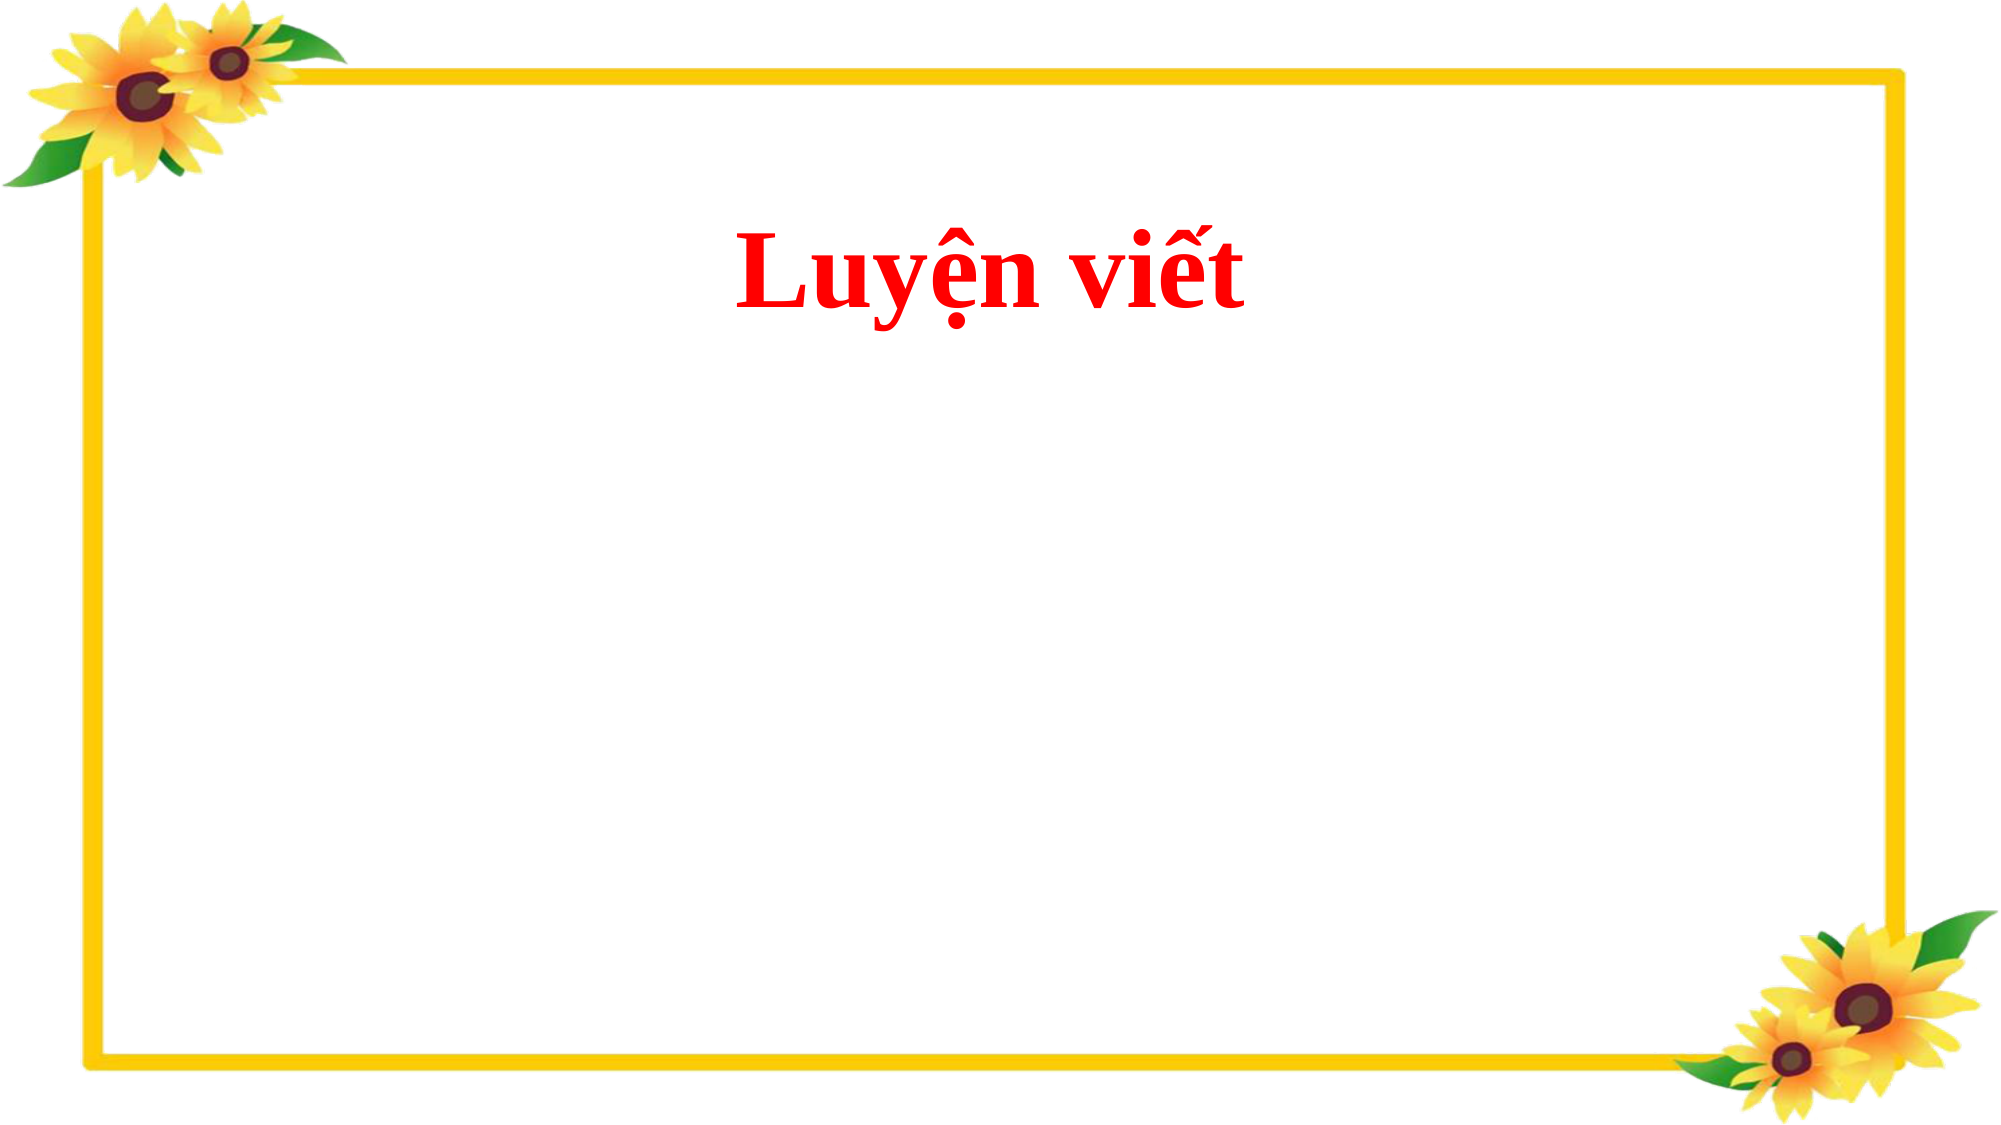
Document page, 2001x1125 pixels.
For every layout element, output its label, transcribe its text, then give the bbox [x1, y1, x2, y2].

text_box Luyện viết [720, 187, 1260, 338]
picture [0, 0, 2001, 1125]
